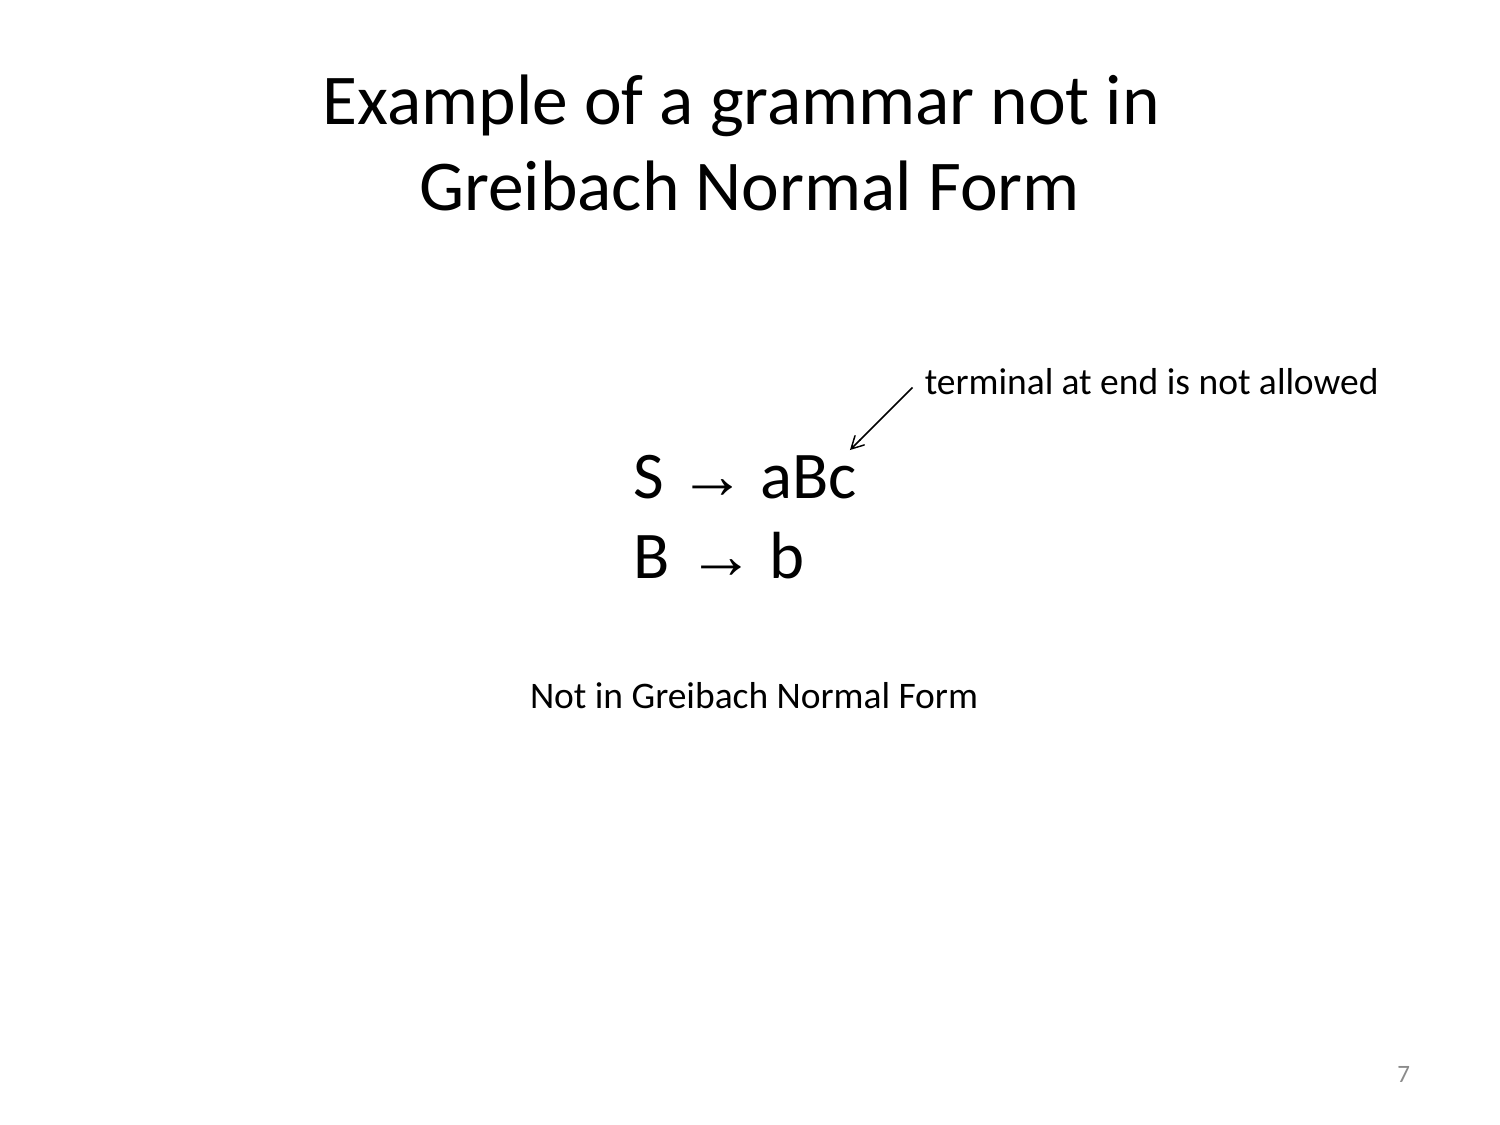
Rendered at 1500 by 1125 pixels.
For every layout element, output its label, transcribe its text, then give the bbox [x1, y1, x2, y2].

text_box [849, 387, 913, 451]
text_box Not in Greibach Normal Form [515, 663, 994, 724]
title Example of a grammar not in Greibach Normal Form [75, 45, 1425, 233]
text_box terminal at end is not allowed [910, 349, 1395, 410]
slide_number 7 [1074, 1042, 1425, 1103]
text_box S → aBc B → b [618, 424, 873, 600]
